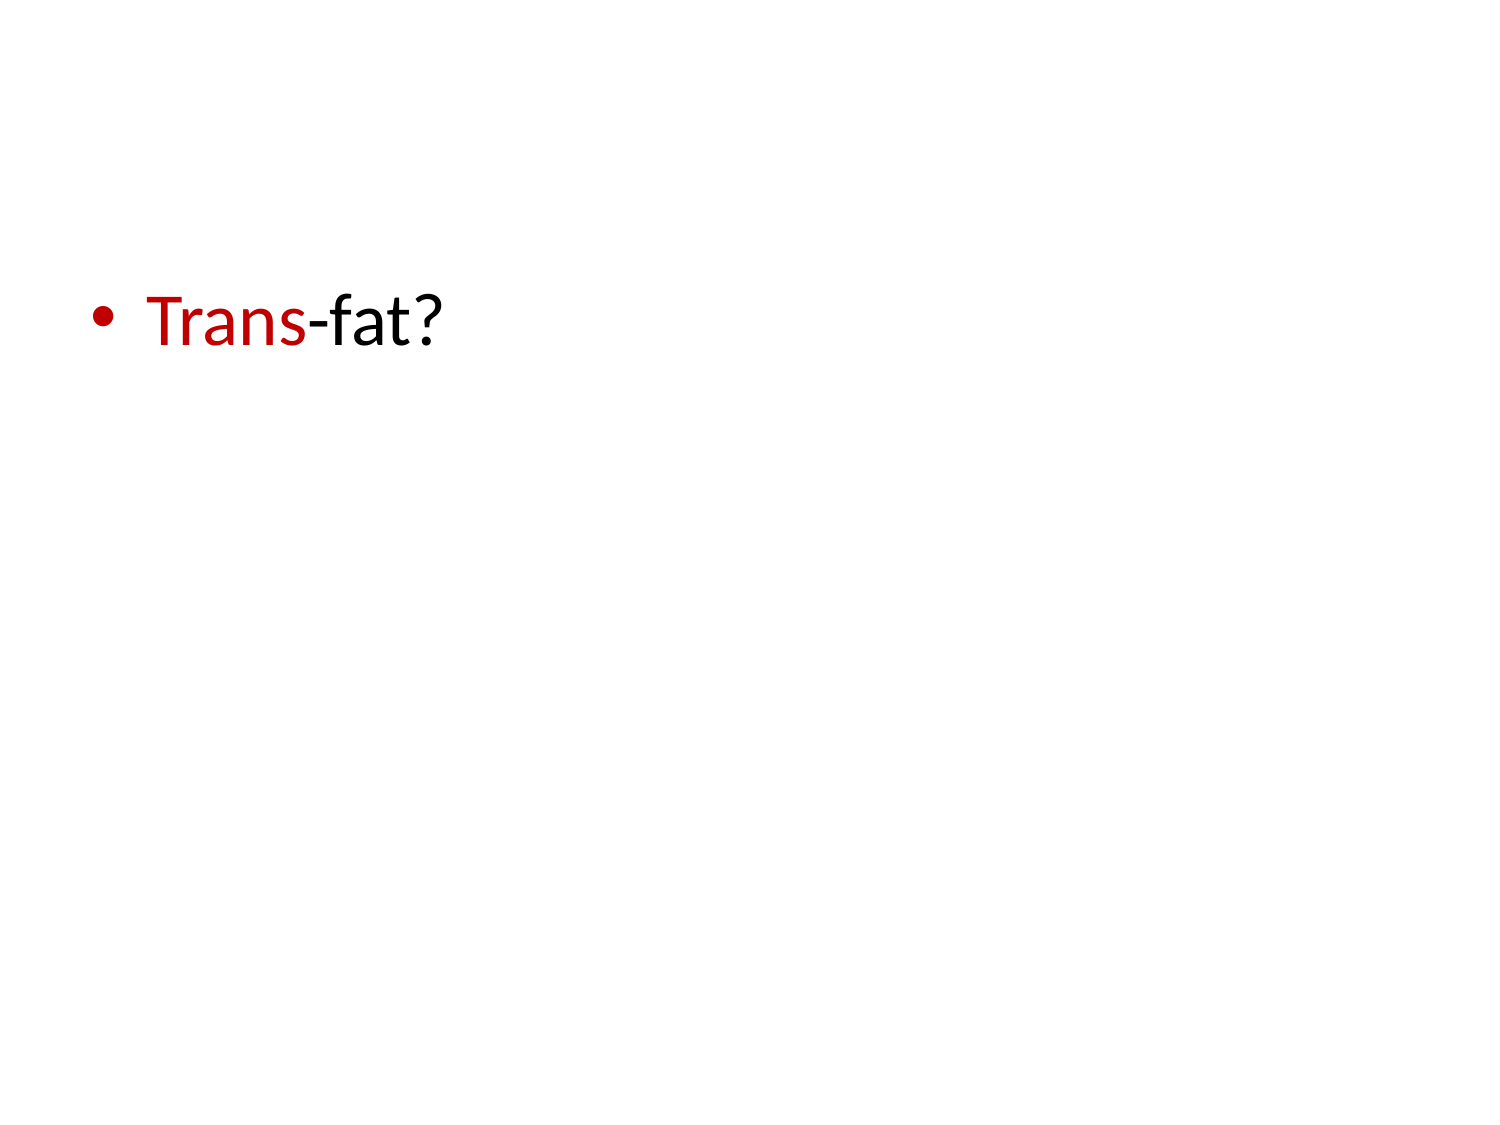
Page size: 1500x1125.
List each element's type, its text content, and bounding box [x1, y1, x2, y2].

list Trans-fat? [75, 262, 1425, 1005]
